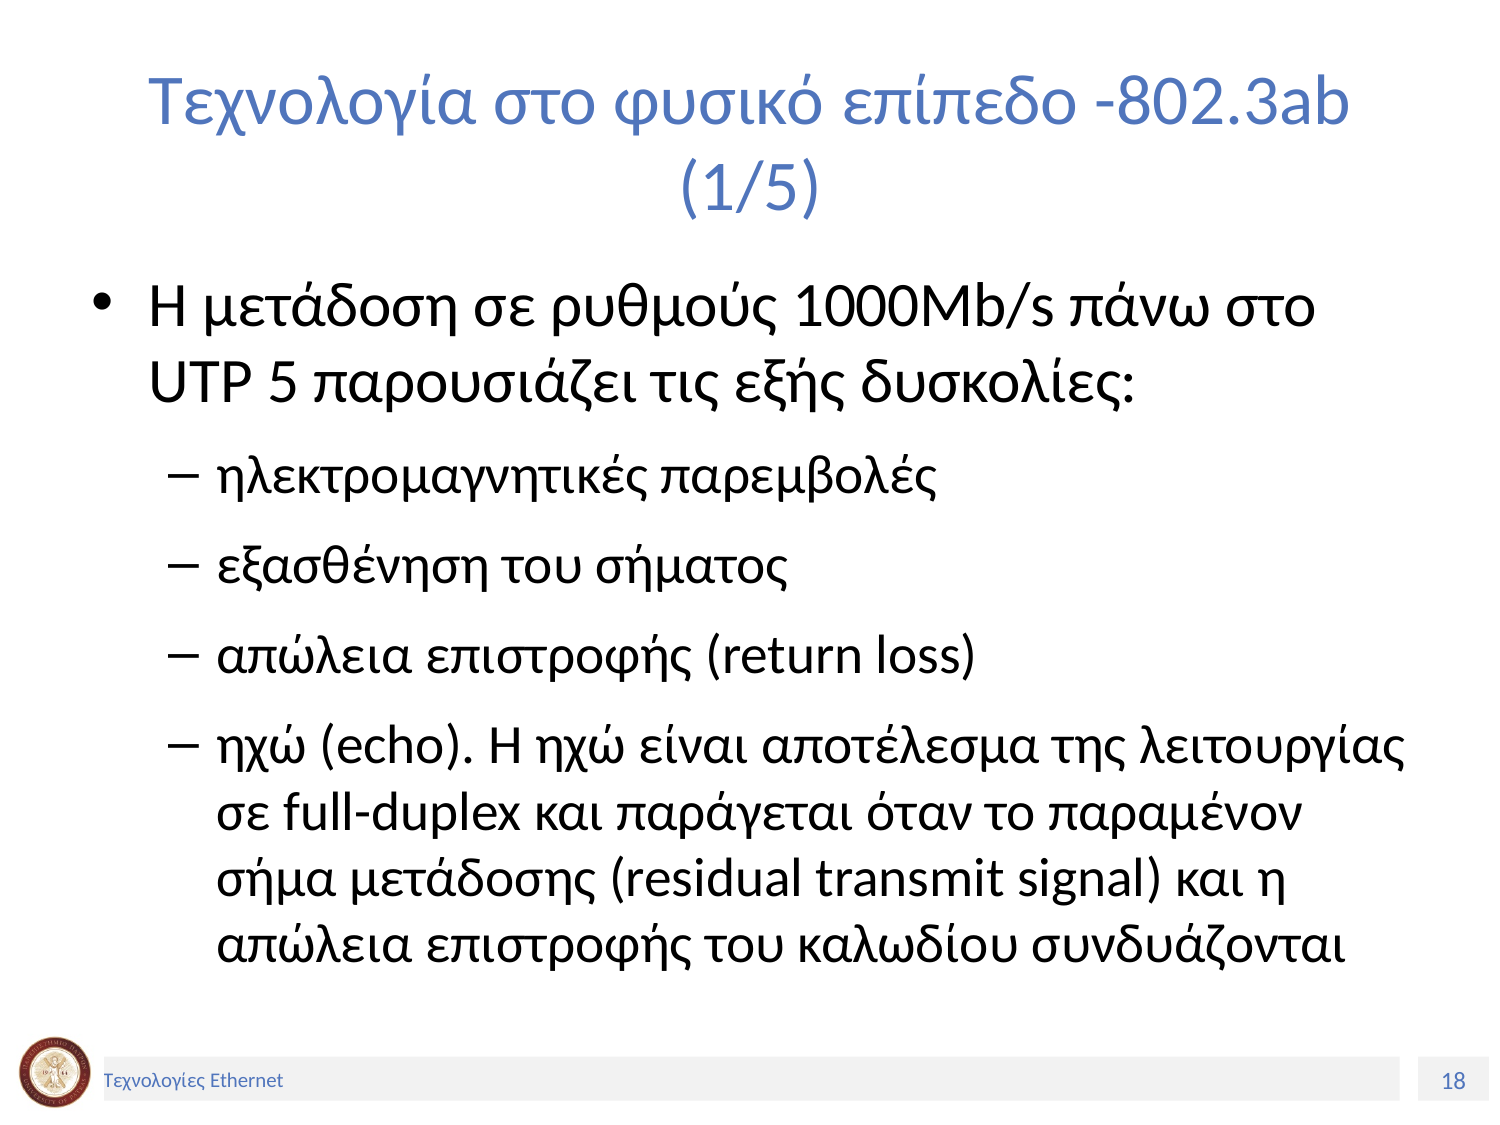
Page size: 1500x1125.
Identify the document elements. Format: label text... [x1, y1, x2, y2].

title Τεχνολογία στο φυσικό επίπεδο -802.3ab (1/5) [75, 45, 1425, 233]
list Η μετάδοση σε ρυθμούς 1000Mb/s πάνω στο UTP 5 παρουσιάζει τις εξής δυσκολίες: ηλεκτρομαγνητικές παρεμβολές εξασθένηση του σήματος απώλεια επιστροφής (return loss) ηχώ (echo). Η ηχώ είναι αποτέλεσμα της λειτουργίας σε full-duplex και παράγεται όταν το παραμένoν σήμα μετάδοσης (residual transmit signal) και η απώλεια επιστροφής του καλωδίου συνδυάζονται [76, 255, 1427, 998]
picture [5, 1023, 104, 1121]
